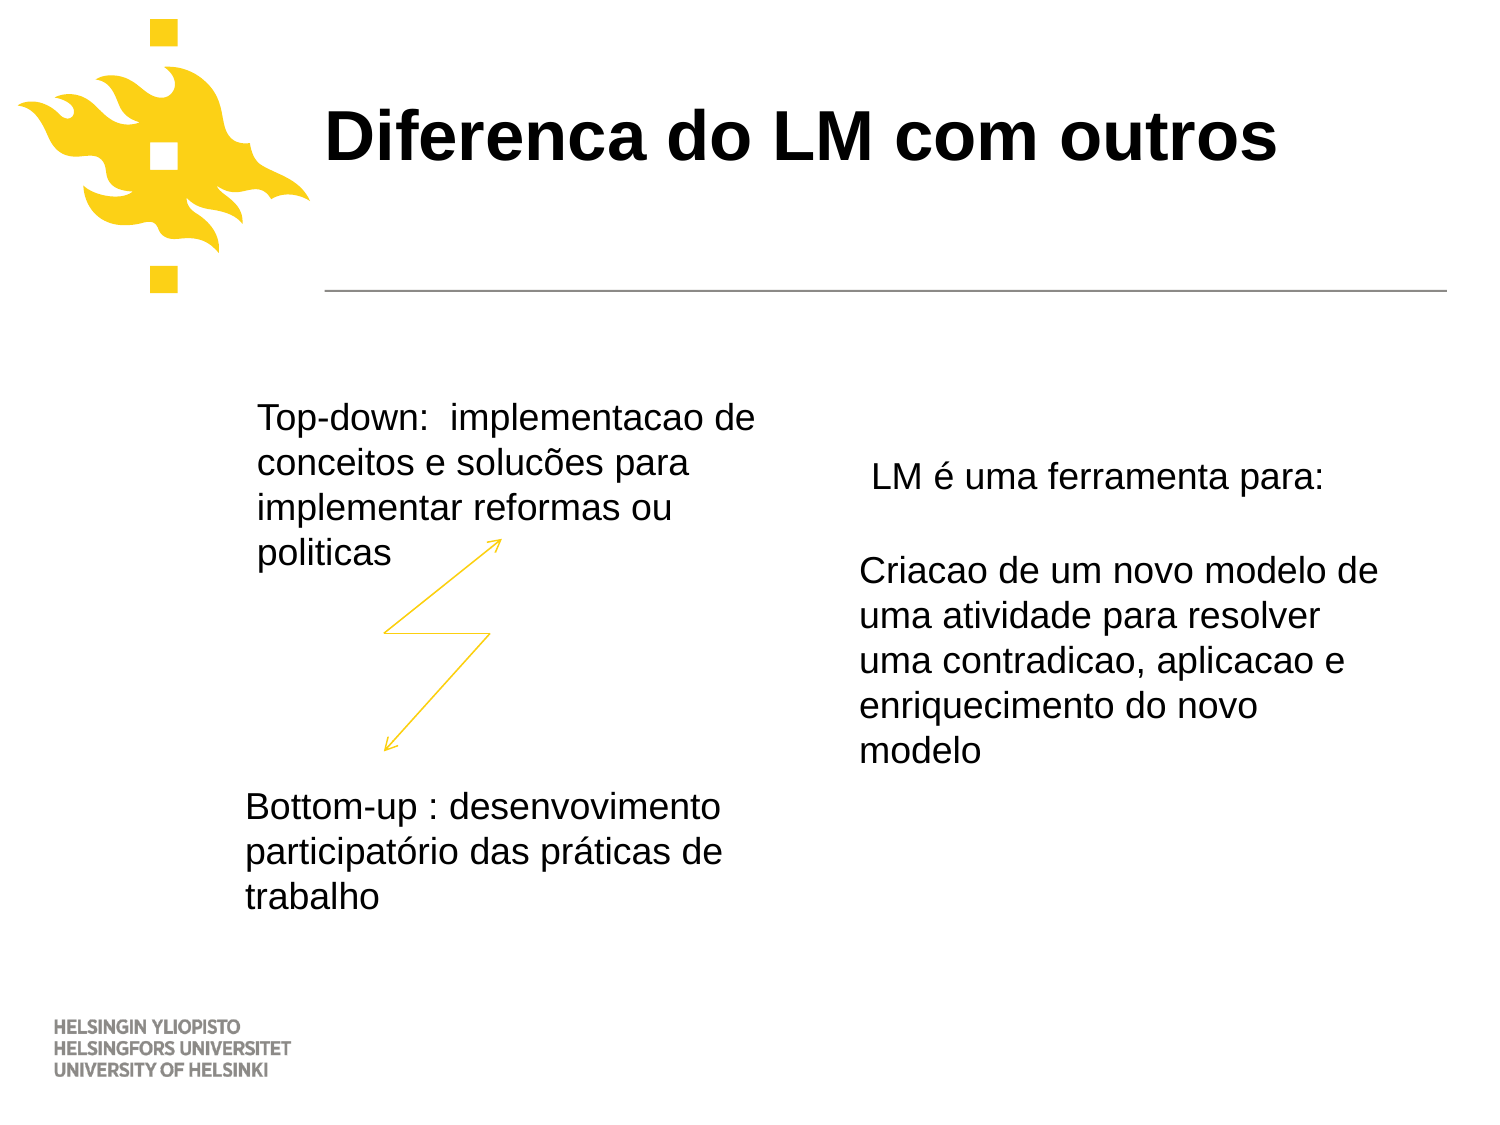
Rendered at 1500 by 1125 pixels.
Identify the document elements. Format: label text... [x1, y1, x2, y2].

text_box Top-down: implementacao de conceitos e solucões para implementar reformas ou politicas [242, 385, 809, 580]
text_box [383, 538, 503, 634]
picture [53, 1017, 292, 1079]
text_box Bottom-up : desenvovimento participatório das práticas de trabalho [230, 775, 798, 925]
text_box LM é uma ferramenta para: [856, 444, 1353, 505]
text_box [383, 643, 491, 752]
title Diferenca do LM com outros [324, 90, 1447, 279]
text_box Criacao de um novo modelo de uma atividade para resolver uma contradicao, aplicacao e enriquecimento do novo modelo [844, 538, 1400, 824]
